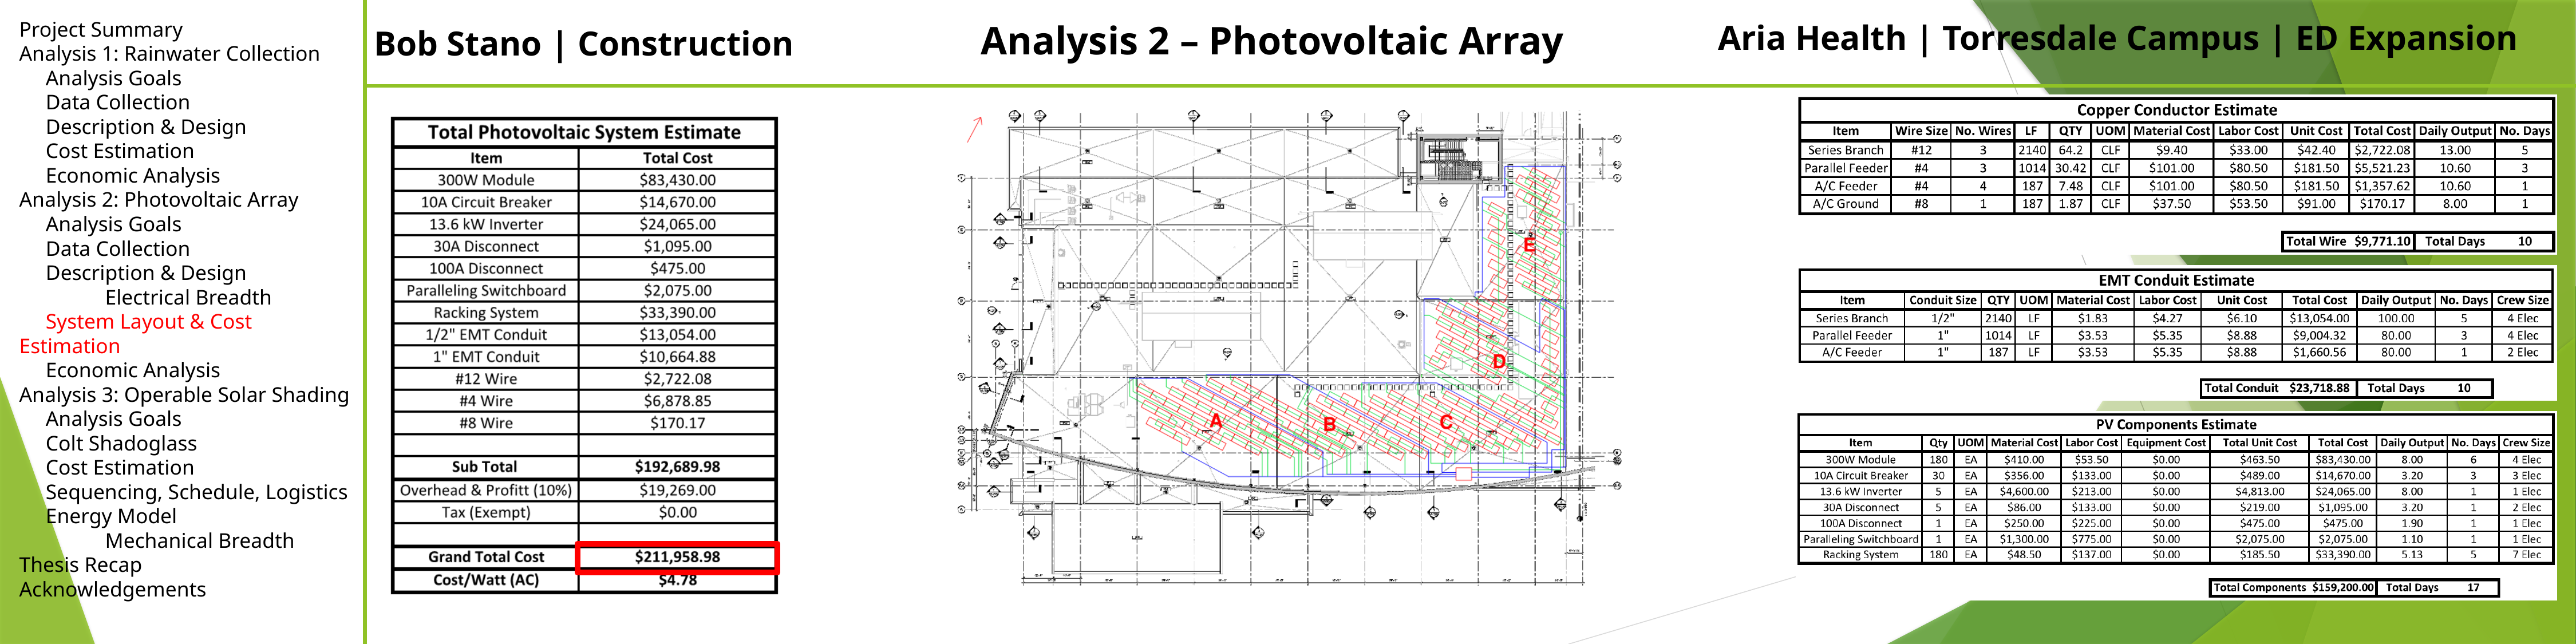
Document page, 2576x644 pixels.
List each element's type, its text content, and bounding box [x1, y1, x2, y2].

text_box Aria Health | Torresdale Campus | ED Expansion [1709, 12, 2527, 61]
picture [388, 114, 780, 597]
picture [1796, 94, 2558, 255]
text_box Analysis 2 – Photovoltaic Array [863, 12, 1682, 67]
picture [951, 110, 1625, 586]
text_box Project Summary Analysis 1: Rainwater Collection Analysis Goals Data Collection Description & Design Cost Estimation Economic Analysis Analysis 2: Photovoltaic Array Analysis Goals Data Collection Description & Design Electrical Breadth System Layout & Cost Estimation Economic Analysis Analysis 3: Operable Solar Shading Analysis Goals Colt Shadoglass Cost Estimation Sequencing, Schedule, Logistics Energy Model Mechanical Breadth Thesis Recap Acknowledgements [10, 12, 362, 605]
picture [1796, 265, 2558, 401]
text_box Bob Stano | Construction [368, 18, 803, 67]
picture [1796, 411, 2558, 600]
